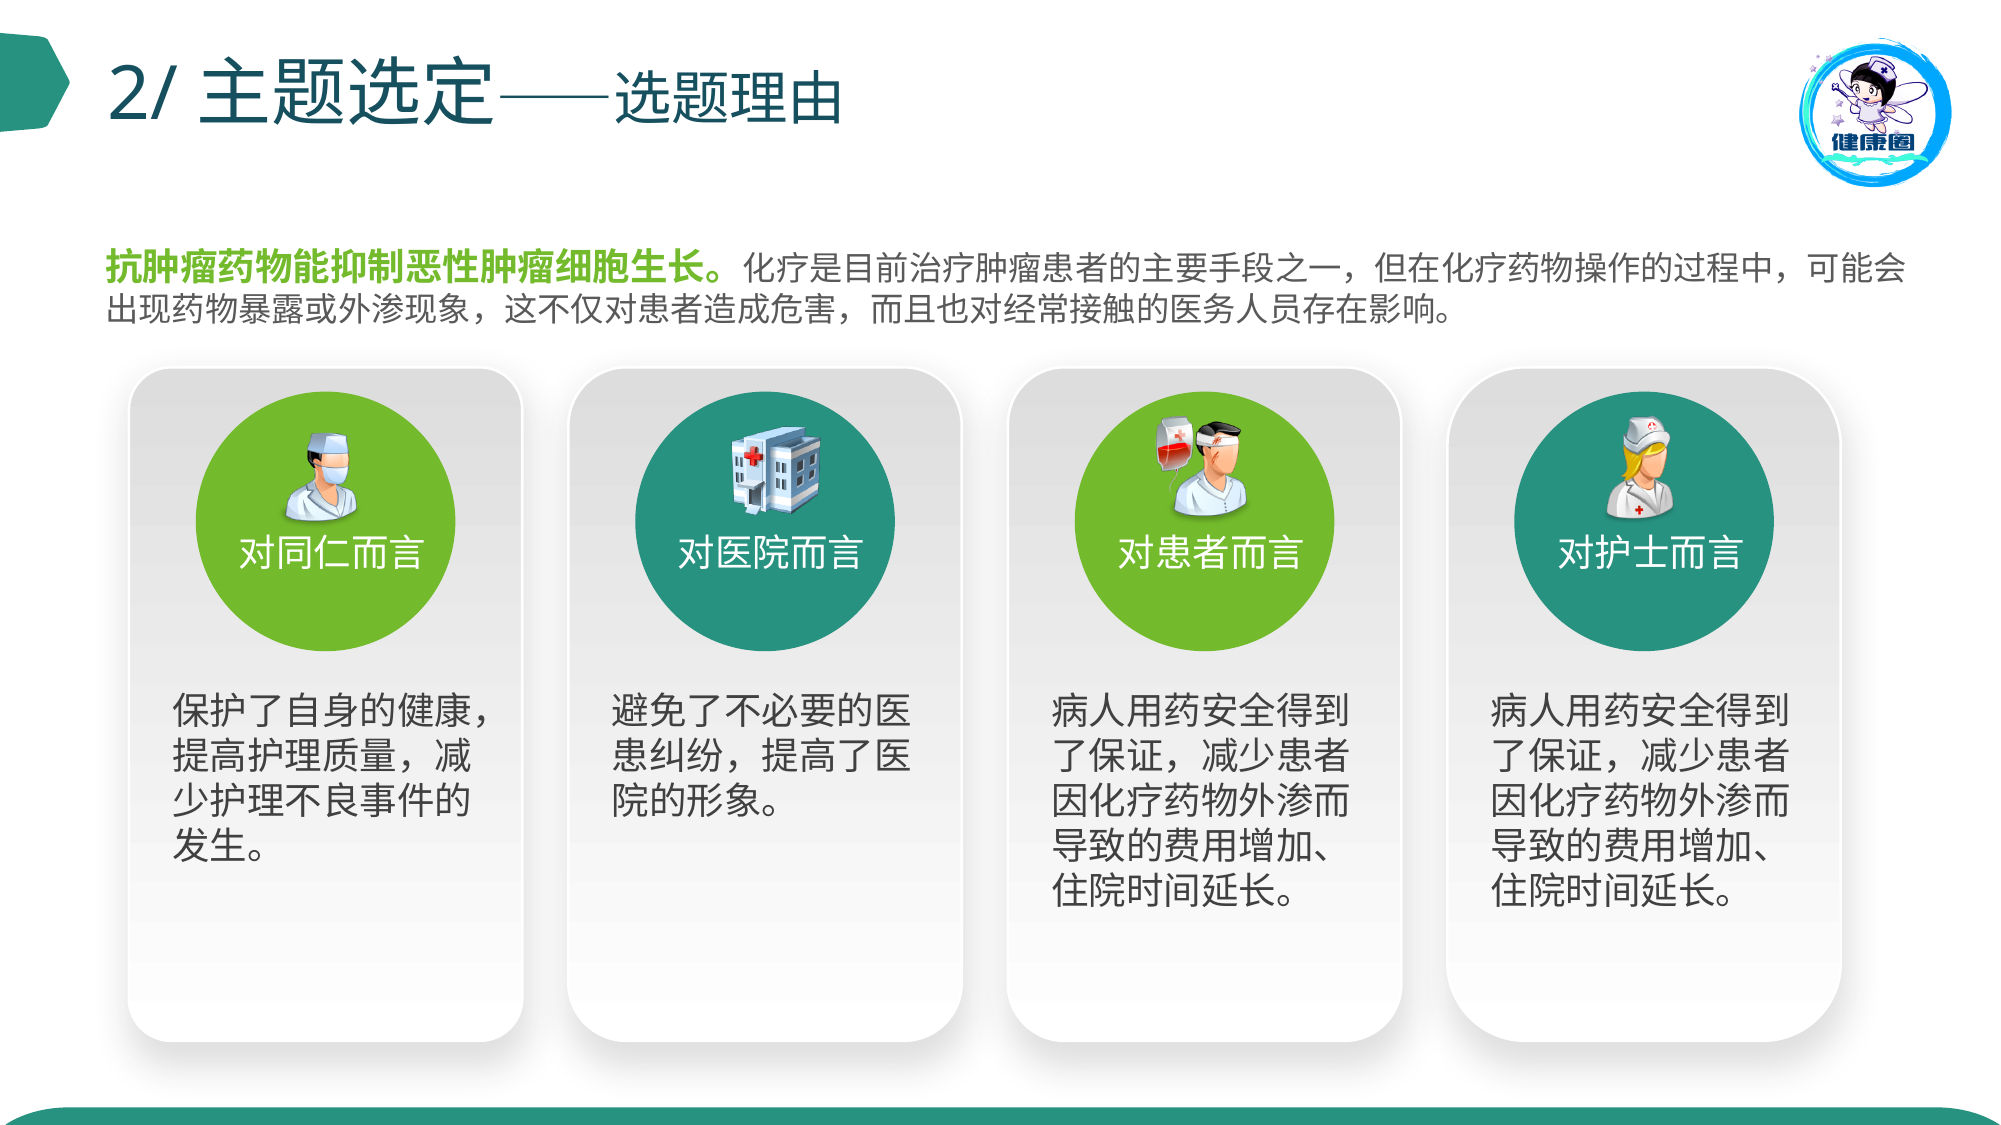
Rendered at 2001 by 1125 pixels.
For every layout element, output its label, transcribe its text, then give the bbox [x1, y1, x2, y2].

text_box 2/主题选定——选题理由 [92, 37, 862, 143]
picture [1793, 32, 1958, 191]
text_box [1007, 367, 1402, 1041]
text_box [568, 367, 962, 1041]
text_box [128, 367, 523, 1041]
text_box 抗肿瘤药物能抑制恶性肿瘤细胞生长。化疗是目前治疗肿瘤患者的主要手段之一，但在化疗药物操作的过程中，可能会出现药物暴露或外渗现象，这不仅对患者造成危害，而且也对经常接触的医务人员存在影响。 [90, 235, 1938, 336]
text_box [1447, 367, 1841, 1041]
